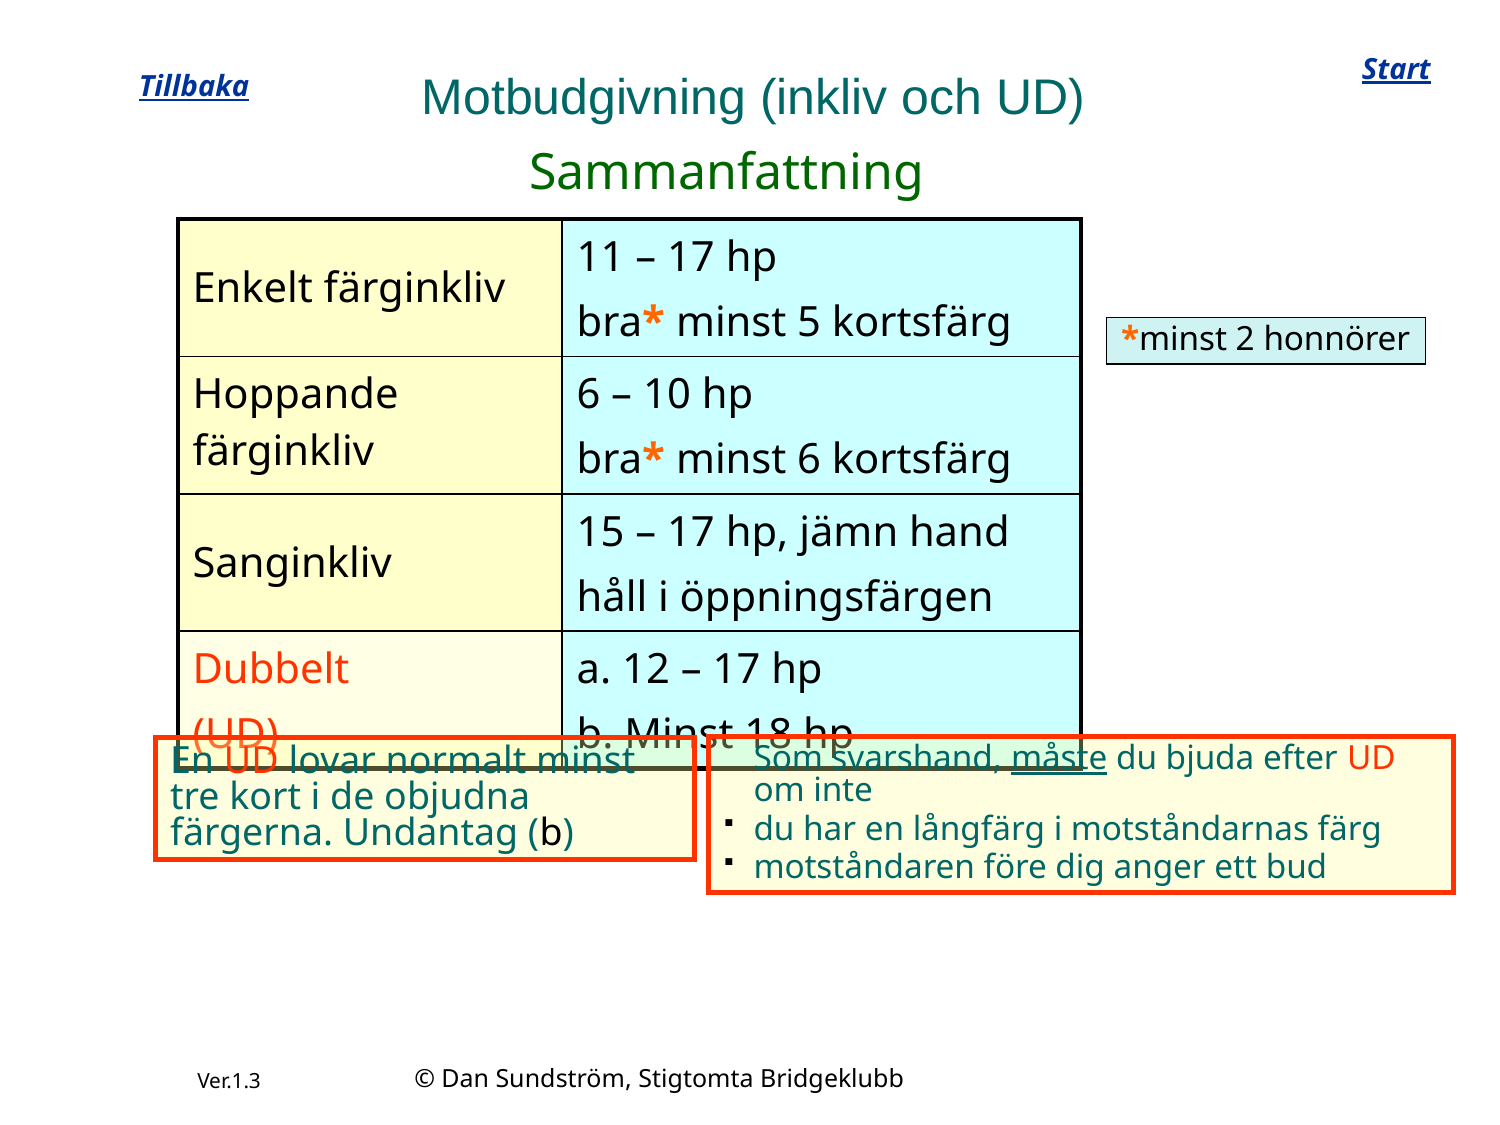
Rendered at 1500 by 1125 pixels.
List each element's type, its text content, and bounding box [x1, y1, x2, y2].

table_cell 6 – 10 hp bra* minst 6 kortsfärg [563, 357, 1079, 493]
table_header 11 – 17 hp bra* minst 5 kortsfärg [563, 221, 1079, 356]
text_box Som svarshand, måste du bjuda efter UD om inte du har en långfärg i motståndarnas färg motståndaren före dig anger ett bud [708, 736, 1454, 893]
text_box *minst 2 honnörer [1106, 317, 1426, 364]
text_box Start [1347, 42, 1446, 98]
table_cell a. 12 – 17 hp b. Minst 18 hp [563, 632, 1079, 766]
title Motbudgivning (inkliv och UD) [283, 47, 1224, 132]
table_cell Hoppande färginkliv [180, 357, 561, 493]
text_box Sammanfattning [514, 143, 940, 207]
table_cell 15 – 17 hp, jämn hand håll i öppningsfärgen [563, 495, 1079, 630]
text_box En UD lovar normalt minst tre kort i de objudna färgerna. Undantag (b) [155, 737, 695, 860]
table_cell Dubbelt (UD) [180, 632, 561, 737]
text_box Tillbaka [124, 59, 265, 115]
table_header Enkelt färginkliv [180, 221, 561, 356]
table_cell Sanginkliv [180, 495, 561, 630]
footer © Dan Sundström, Stigtomta Bridgeklubb [286, 1025, 1033, 1101]
